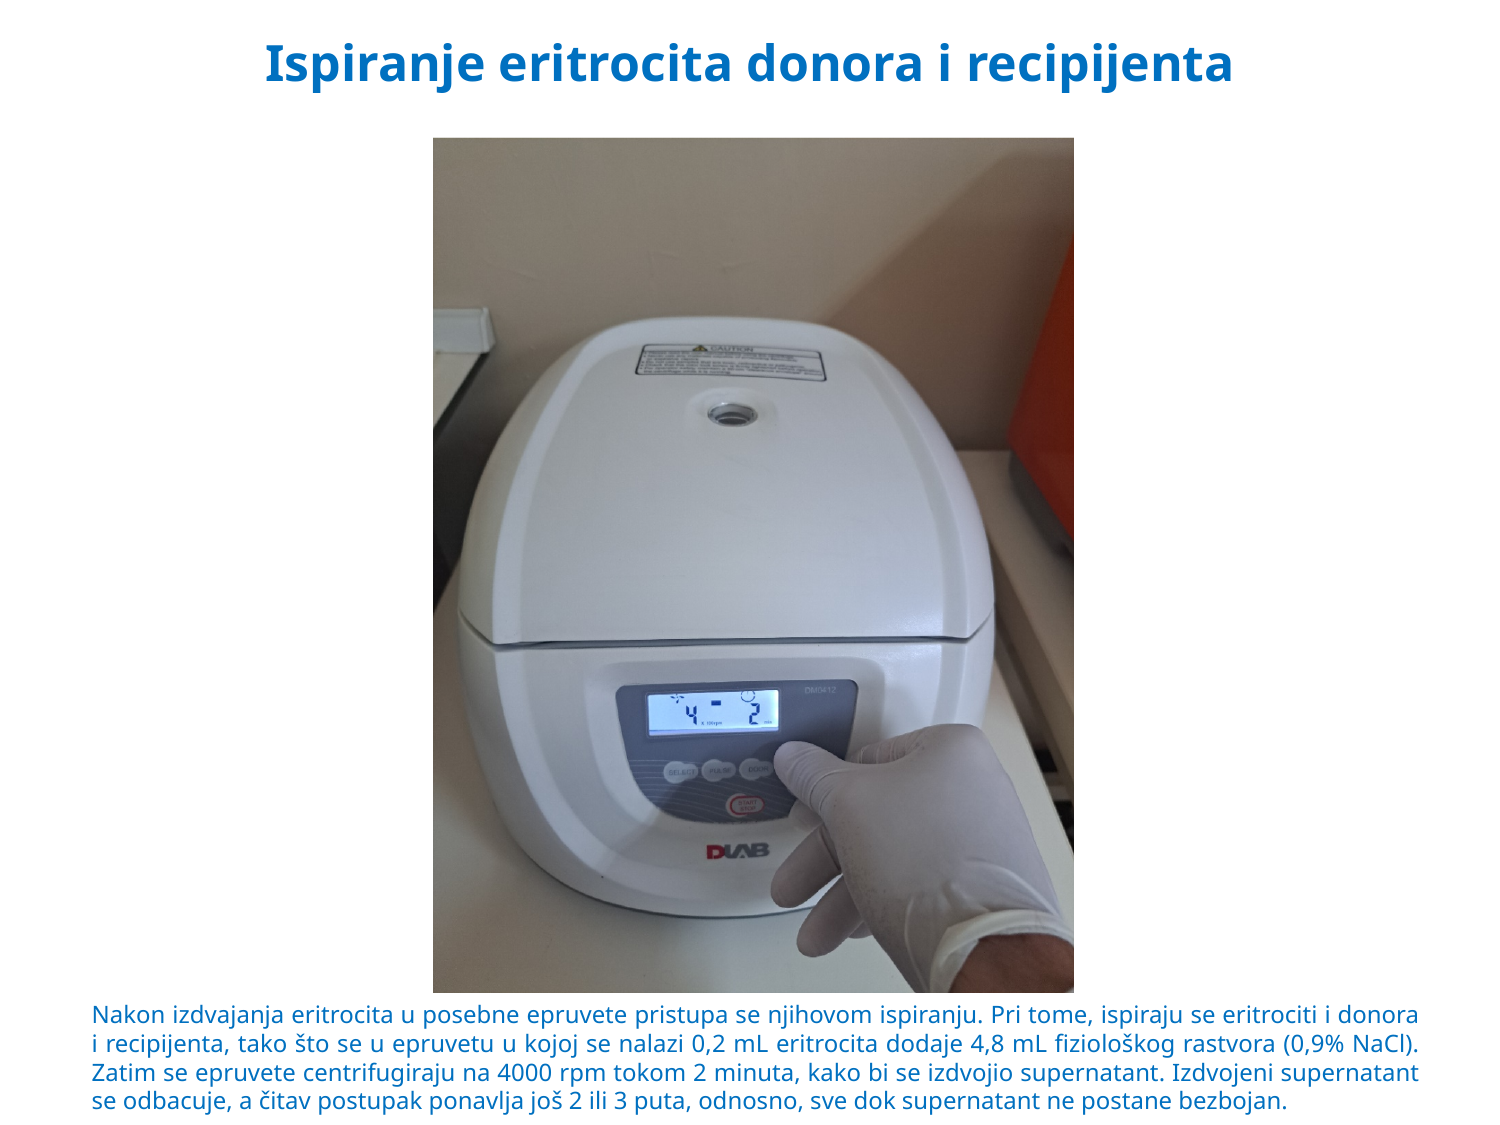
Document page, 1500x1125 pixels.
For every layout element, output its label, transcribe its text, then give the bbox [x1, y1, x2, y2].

text_box Nakon izdvajanja eritrocita u posebne epruvete pristupa se njihovom ispiranju. Pri tome, ispiraju se eritrociti i donora i recipijenta, tako što se u epruvetu u kojoj se nalazi 0,2 mL eritrocita dodaje 4,8 mL fiziološkog rastvora (0,9% NaCl). Zatim se epruvete centrifugiraju na 4000 rpm tokom 2 minuta, kako bi se izdvojio supernatant. Izdvojeni supernatant se odbacuje, a čitav postupak ponavlja još 2 ili 3 puta, odnosno, sve dok supernatant ne postane bezbojan. [76, 992, 1436, 1125]
picture [325, 139, 1181, 992]
text_box Ispiranje eritrocita donora i recipijenta [0, 23, 1500, 114]
